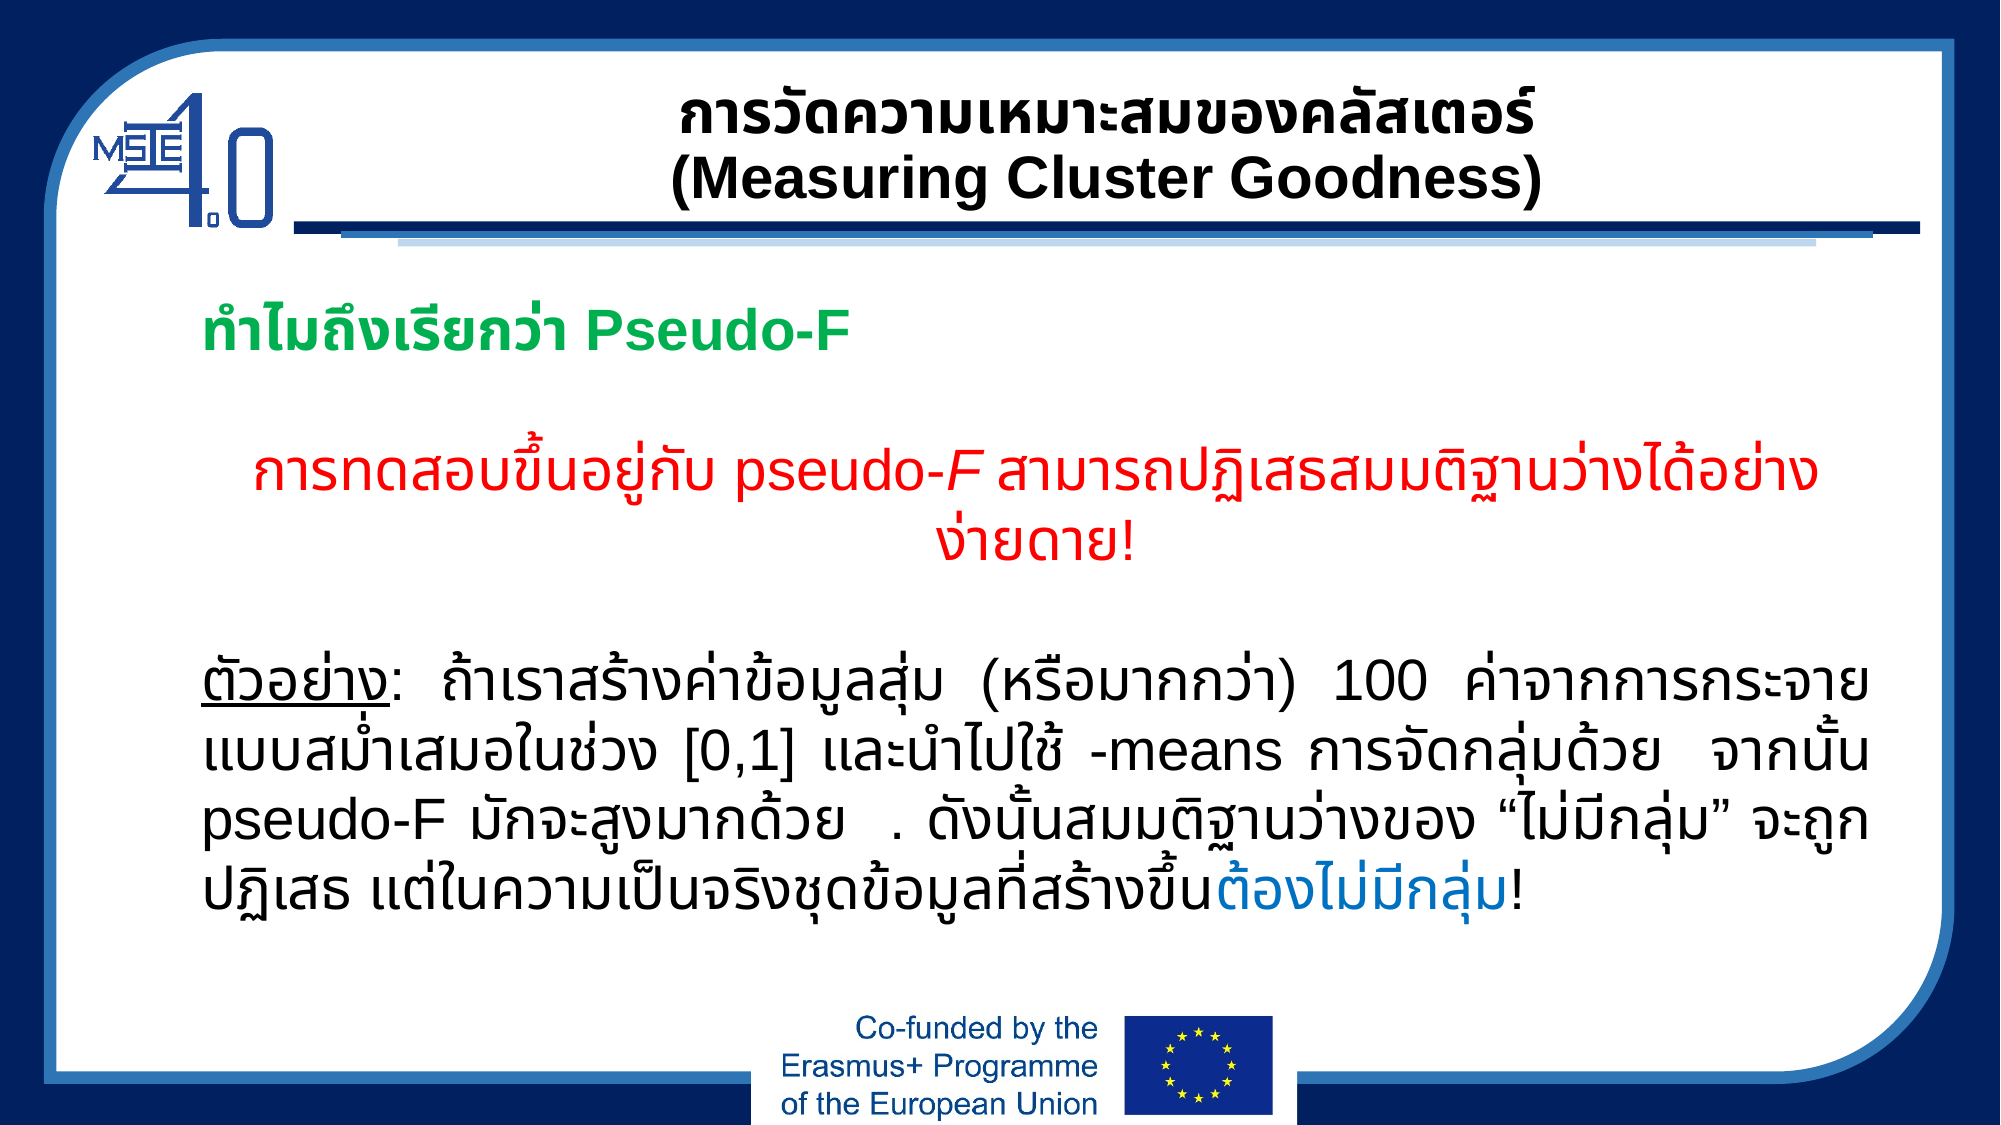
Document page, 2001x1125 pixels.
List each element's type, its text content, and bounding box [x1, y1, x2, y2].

picture [751, 1003, 1298, 1125]
title การวัดความเหมาะสมของคลัสเตอร์ (Measuring Cluster Goodness) [294, 73, 1921, 220]
